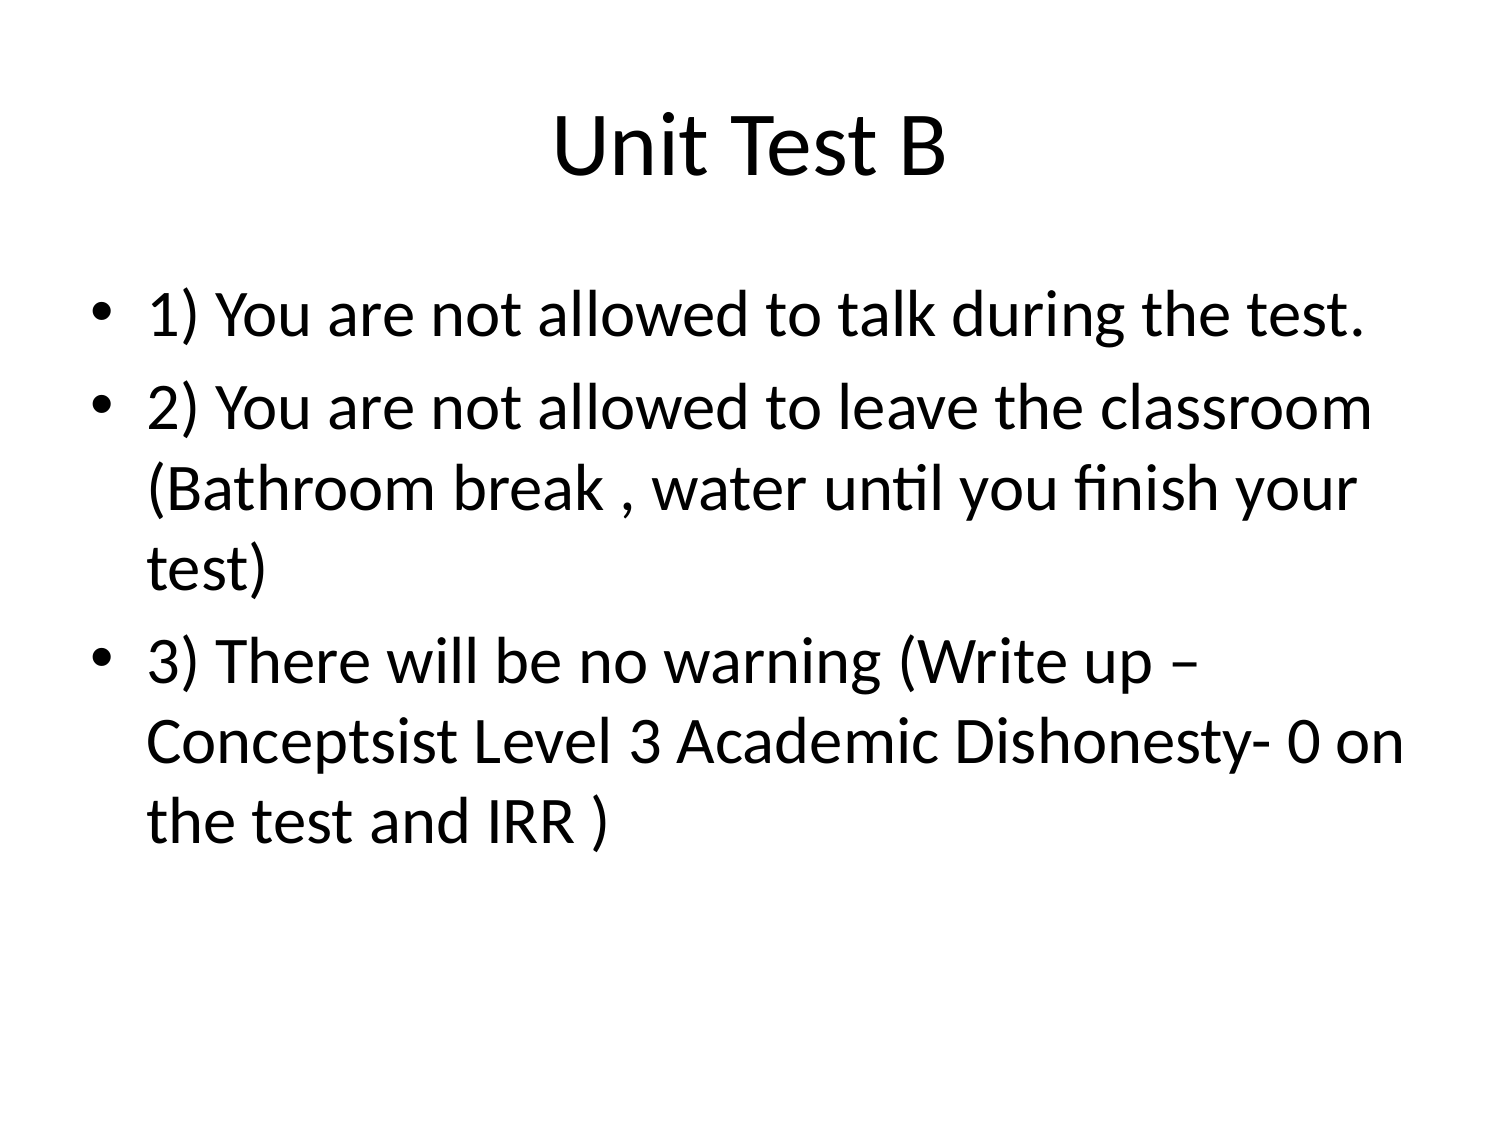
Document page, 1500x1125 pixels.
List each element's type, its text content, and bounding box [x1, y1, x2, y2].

title Unit Test B [75, 45, 1425, 233]
list 1) You are not allowed to talk during the test. 2) You are not allowed to leave the classroom (Bathroom break , water until you finish your test) 3) There will be no warning (Write up –Conceptsist Level 3 Academic Dishonesty- 0 on the test and IRR ) [75, 262, 1425, 1005]
